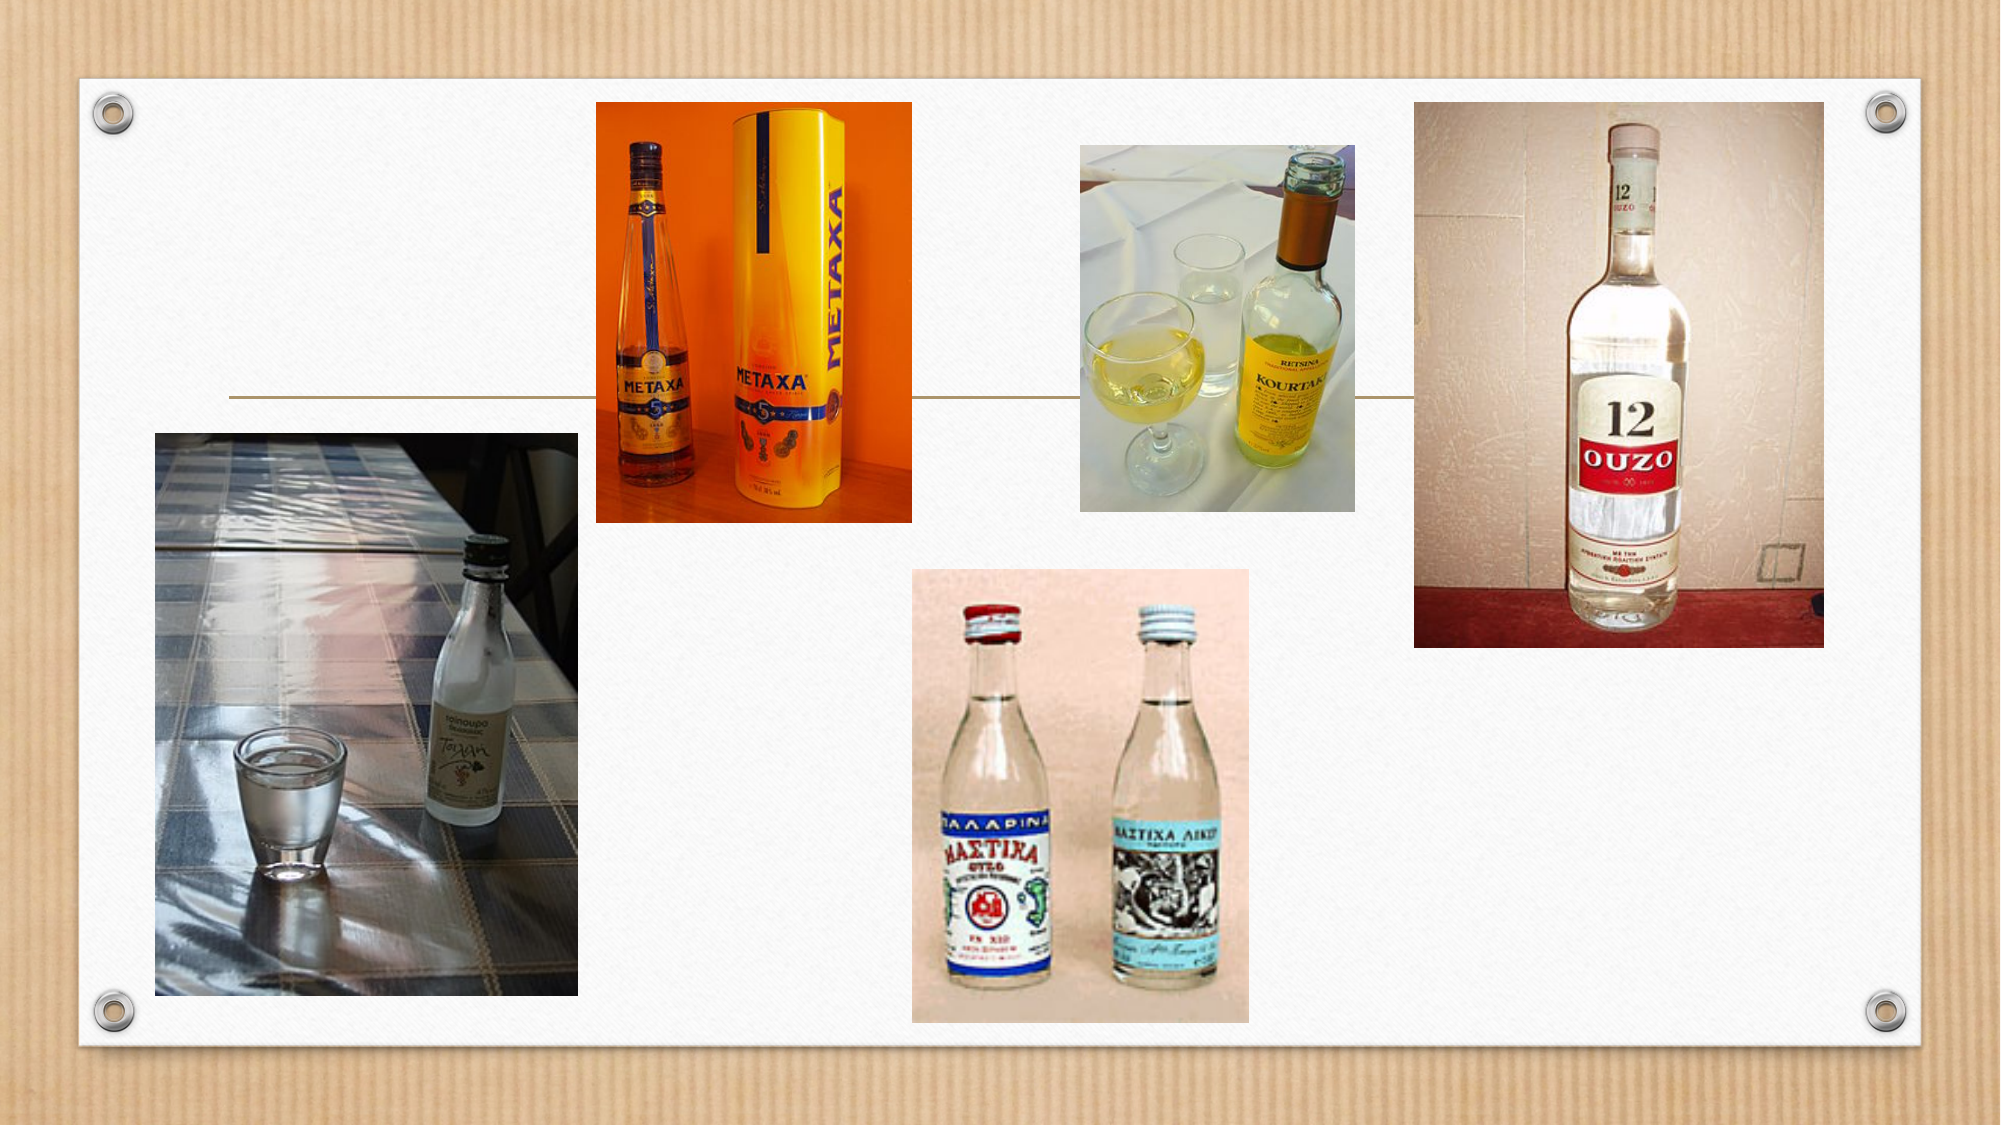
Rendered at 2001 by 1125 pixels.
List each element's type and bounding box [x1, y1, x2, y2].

list [1414, 102, 1824, 648]
picture [0, 0, 2001, 1125]
